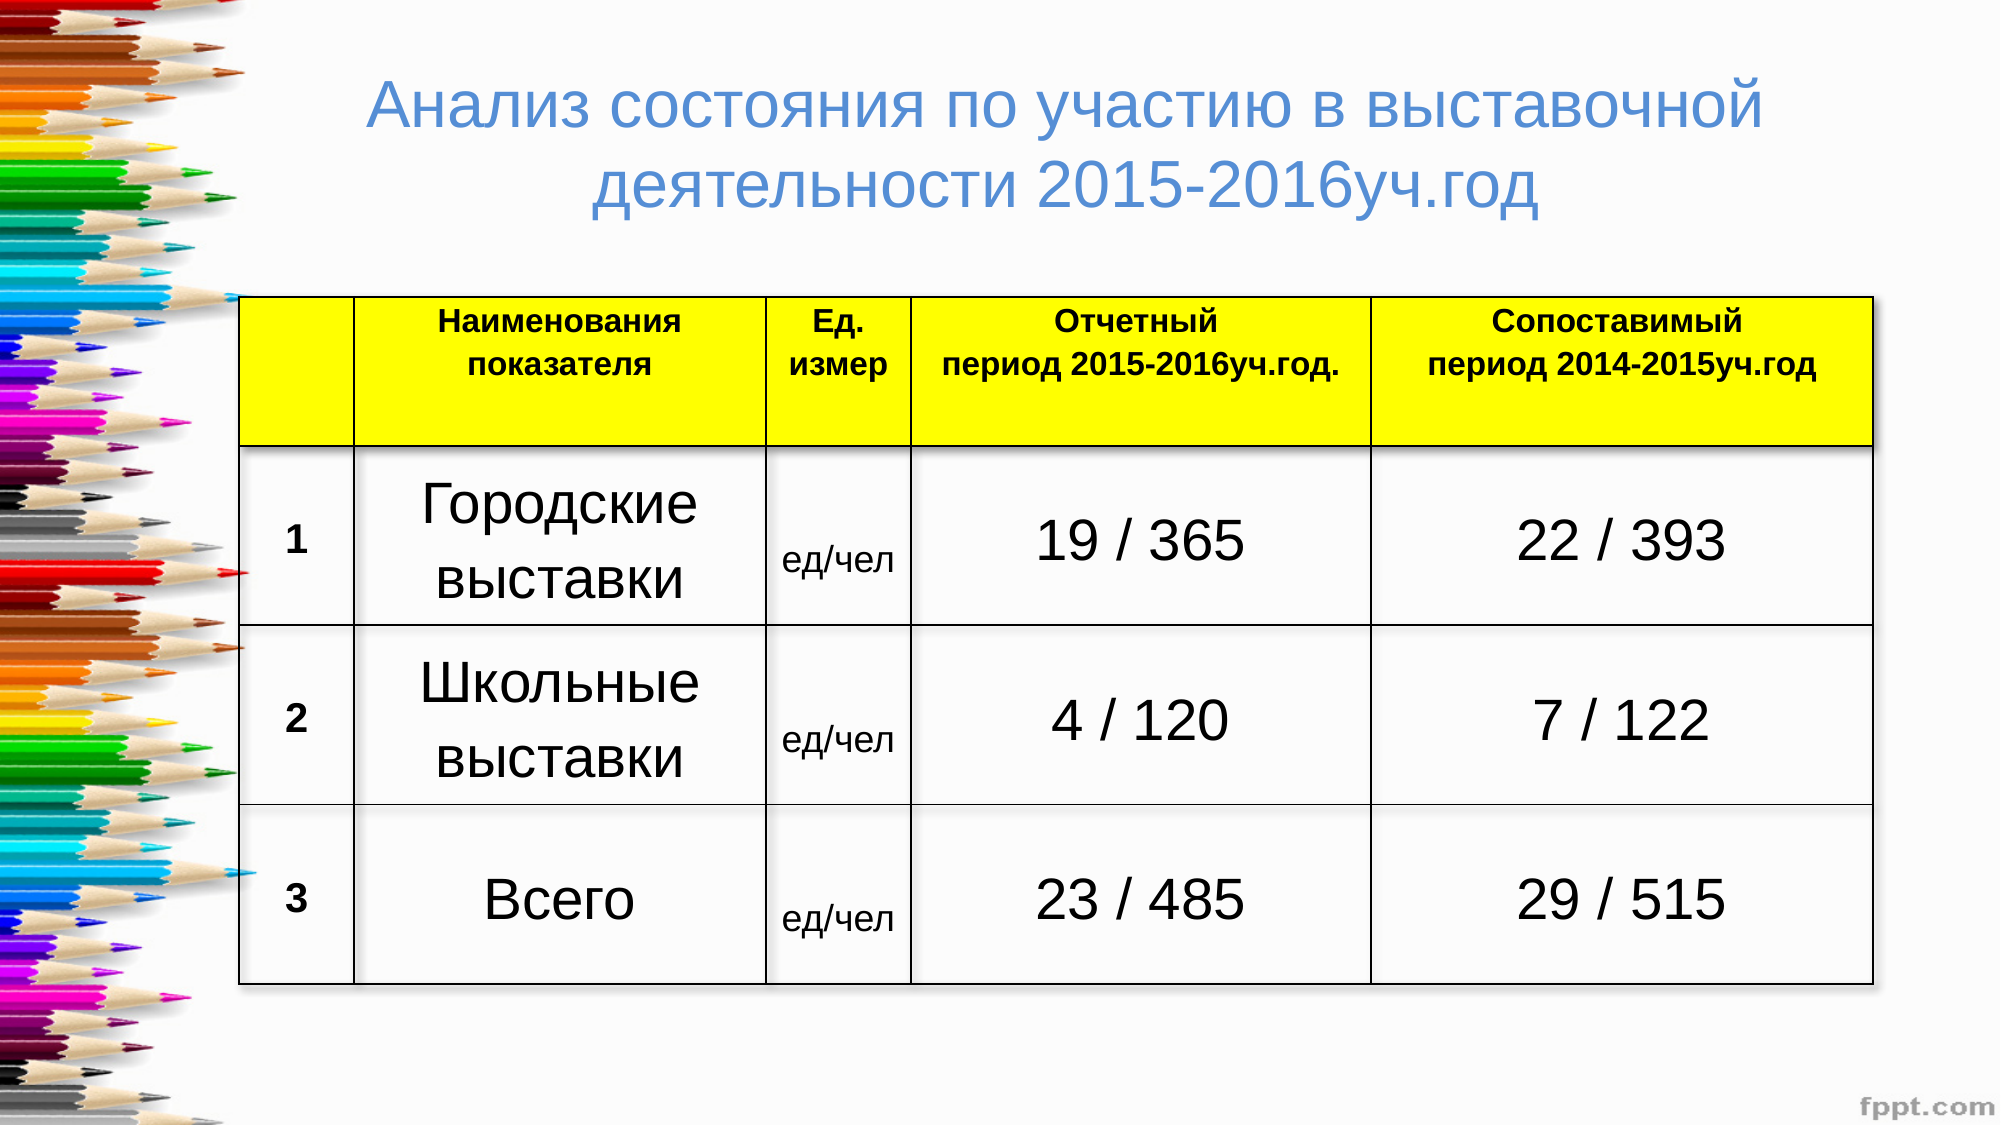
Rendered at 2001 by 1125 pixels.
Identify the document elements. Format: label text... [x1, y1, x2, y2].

table_cell 2 [240, 626, 353, 804]
table_cell 3 [240, 805, 353, 983]
table_cell ед/чел [767, 805, 910, 983]
table_header [240, 298, 353, 445]
table_cell ед/чел [767, 447, 910, 624]
table_cell Школьные выставки [355, 626, 765, 804]
table_header Отчетный период 2015-2016уч.год. [912, 298, 1370, 445]
table_cell 7 / 122 [1372, 626, 1872, 804]
table_cell 4 / 120 [912, 626, 1370, 804]
table_cell 29 / 515 [1372, 805, 1872, 983]
table_cell Всего [355, 805, 765, 983]
table_cell 19 / 365 [912, 447, 1370, 624]
table_header Ед. измер [767, 298, 910, 445]
table_cell 23 / 485 [912, 805, 1370, 983]
picture [0, 0, 2001, 1125]
table_header Наименования показателя [355, 298, 765, 445]
title Анализ состояния по участию в выставочной деятельности 2015-2016уч.год [232, 45, 1900, 238]
table_cell 1 [240, 447, 353, 624]
table_header Сопоставимый период 2014-2015уч.год [1372, 298, 1872, 445]
table_cell Городские выставки [355, 447, 765, 624]
table_cell ед/чел [767, 626, 910, 804]
table_cell 22 / 393 [1372, 447, 1872, 624]
